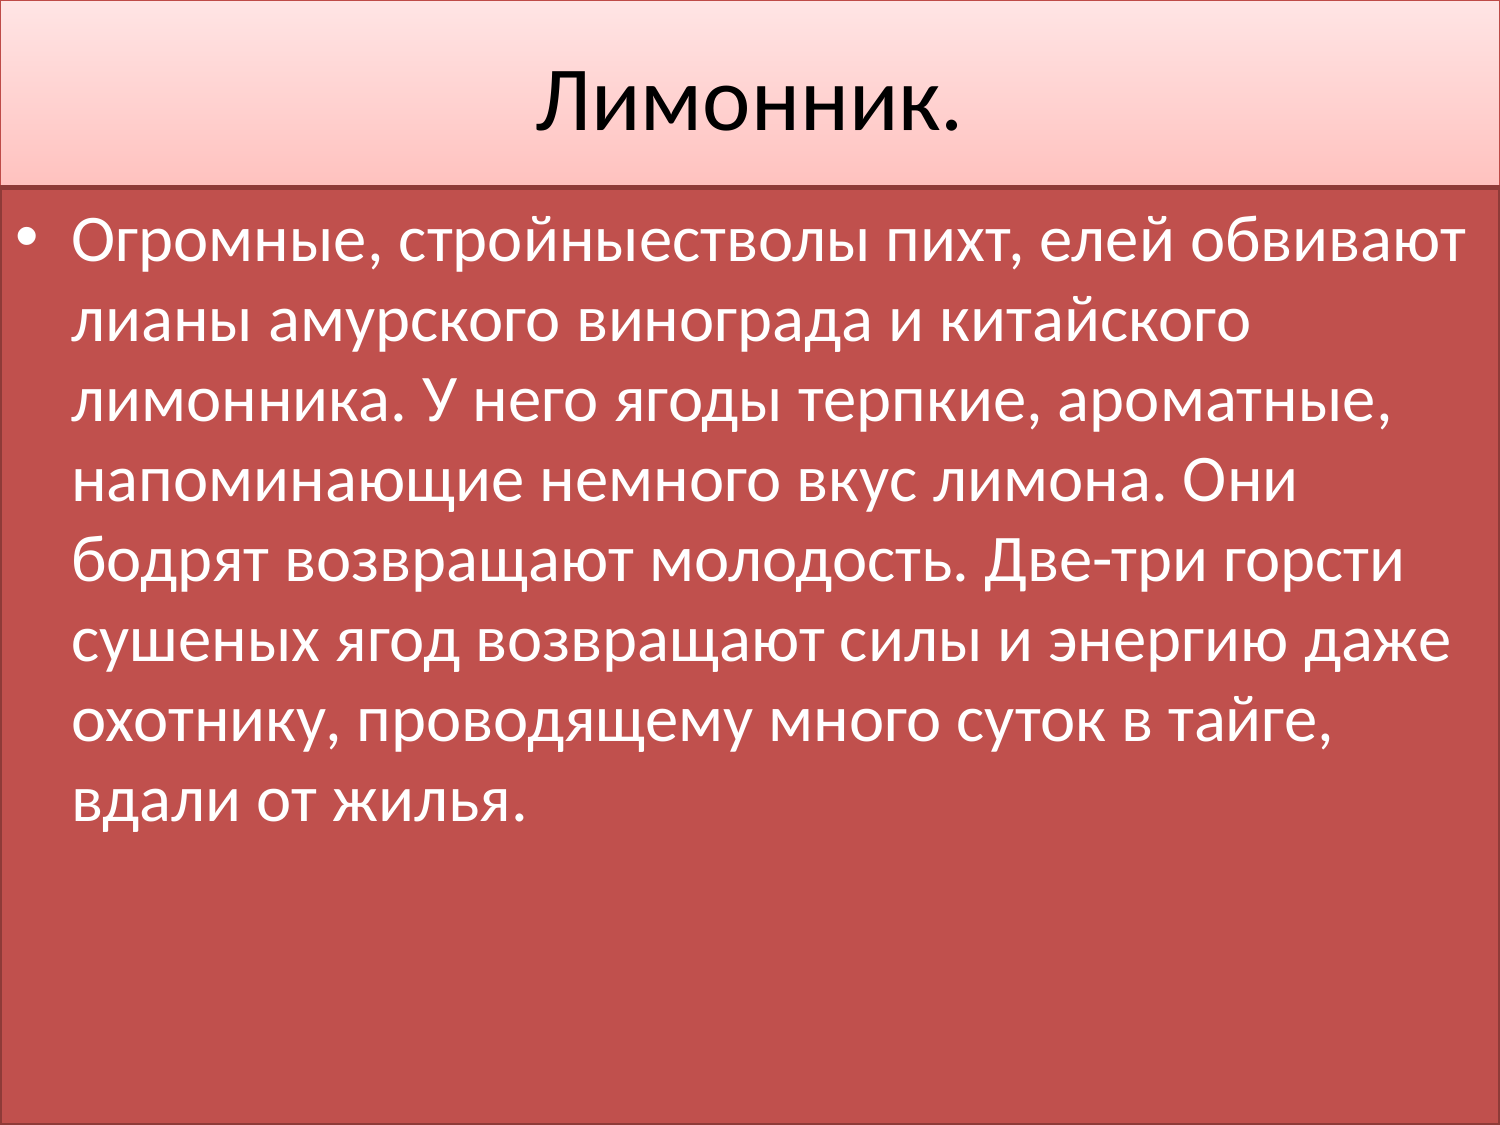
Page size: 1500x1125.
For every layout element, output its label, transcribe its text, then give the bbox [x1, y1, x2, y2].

list Огромные, стройныестволы пихт, елей обвивают лианы амурского винограда и китайского лимонника. У него ягоды терпкие, ароматные, напоминающие немного вкус лимона. Они бодрят возвращают молодость. Две-три горсти сушеных ягод возвращают силы и энергию даже охотнику, проводящему много суток в тайге, вдали от жилья. [0, 185, 1500, 1125]
title Лимонник. [0, 0, 1500, 185]
